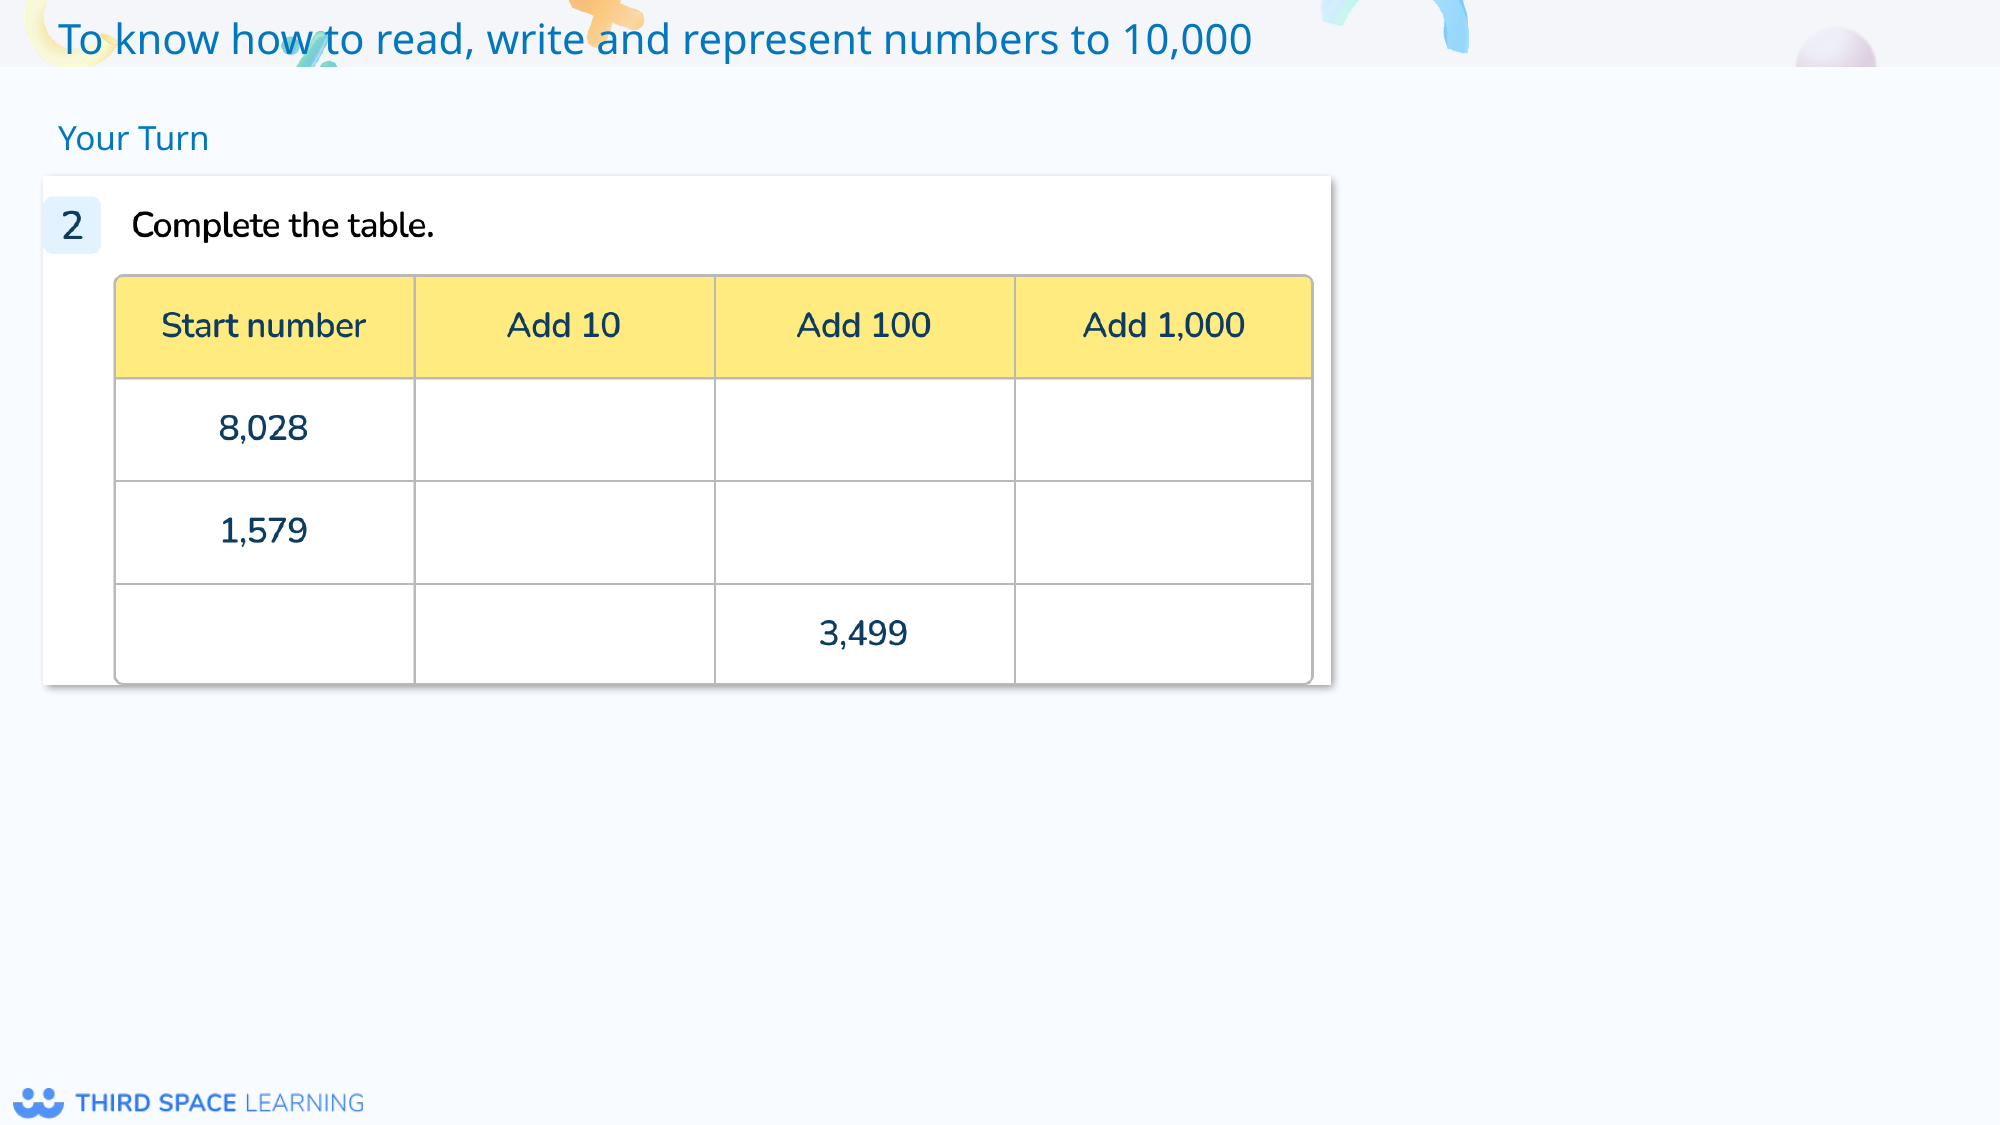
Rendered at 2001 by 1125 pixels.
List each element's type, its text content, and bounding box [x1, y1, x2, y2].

list Your Turn [43, 107, 489, 175]
picture [13, 1088, 365, 1119]
picture [0, 0, 2000, 67]
picture [42, 176, 1331, 685]
